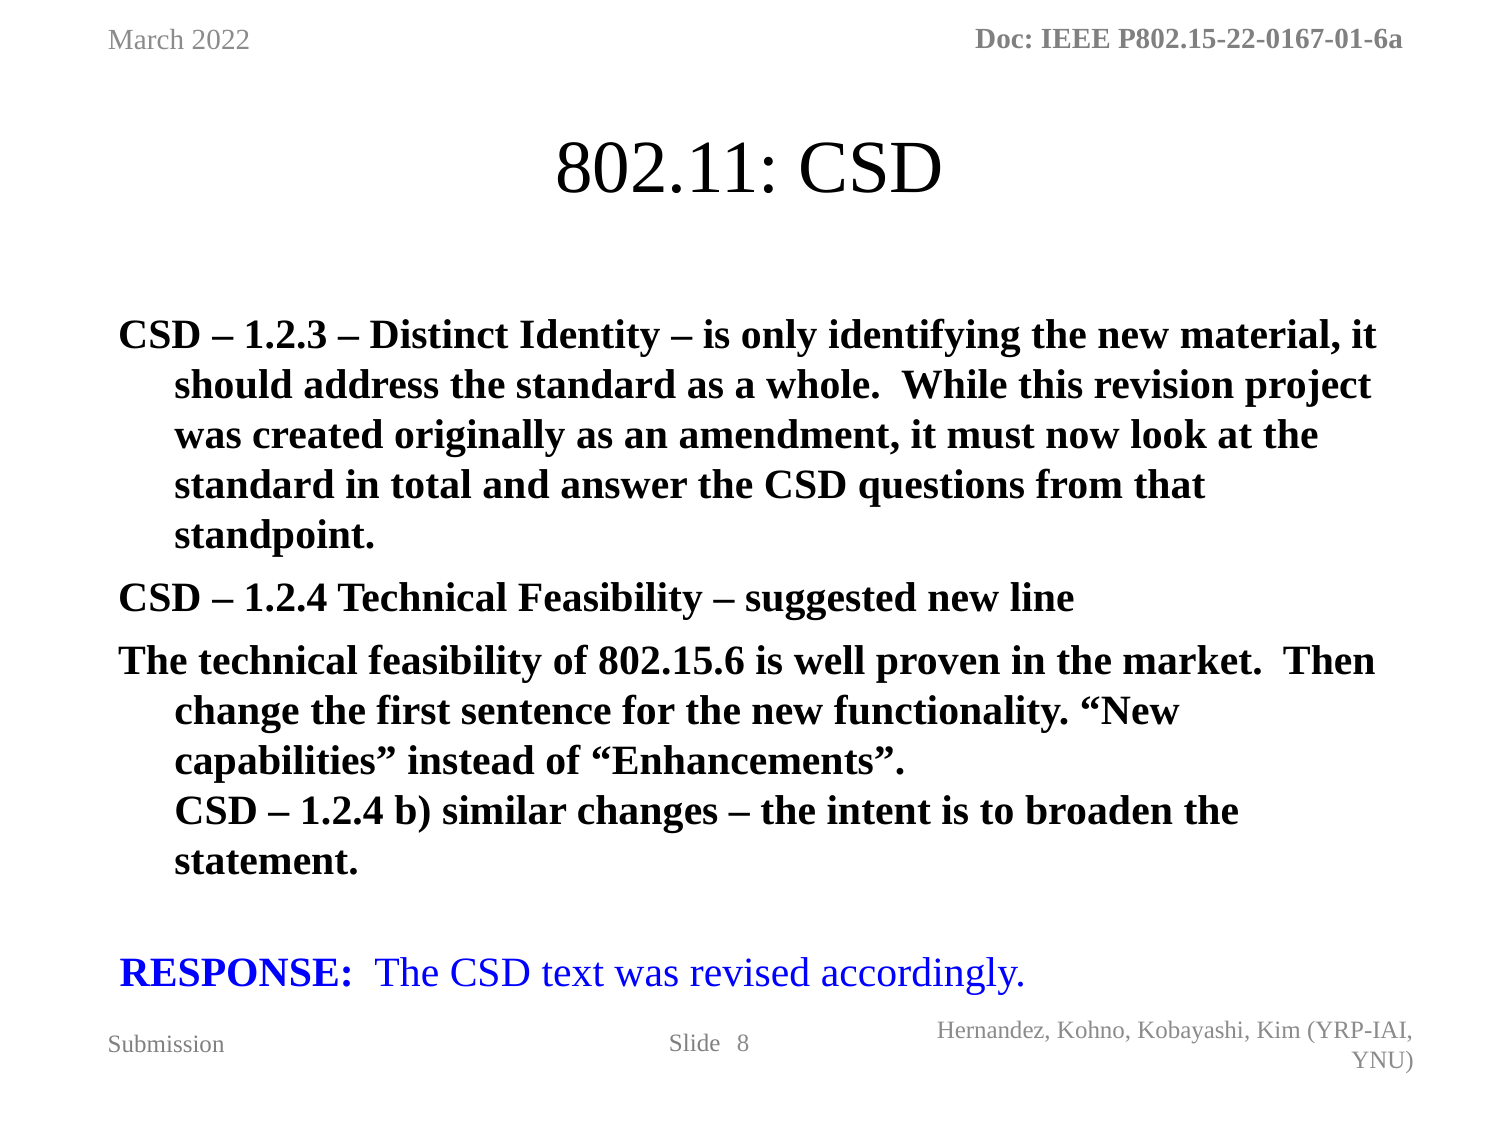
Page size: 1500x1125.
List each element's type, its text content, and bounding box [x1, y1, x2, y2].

footer Hernandez, Kohno, Kobayashi, Kim (YRP-IAI, YNU) [878, 1013, 1429, 1074]
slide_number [92, 7, 431, 68]
title 802.11: CSD [103, 59, 1397, 278]
slide_number 8 [707, 1011, 779, 1072]
list CSD – 1.2.3 – Distinct Identity – is only identifying the new material, it should address the standard as a whole. While this revision project was created originally as an amendment, it must now look at the standard in total and answer the CSD questions from that standpoint. CSD – 1.2.4 Technical Feasibility – suggested new line The technical feasibility of 802.15.6 is well proven in the market. Then change the first sentence for the new functionality. “New capabilities” instead of “Enhancements”. CSD – 1.2.4 b) similar changes – the intent is to broaden the statement. RESPONSE: The CSD text was revised accordingly. [103, 299, 1397, 1014]
